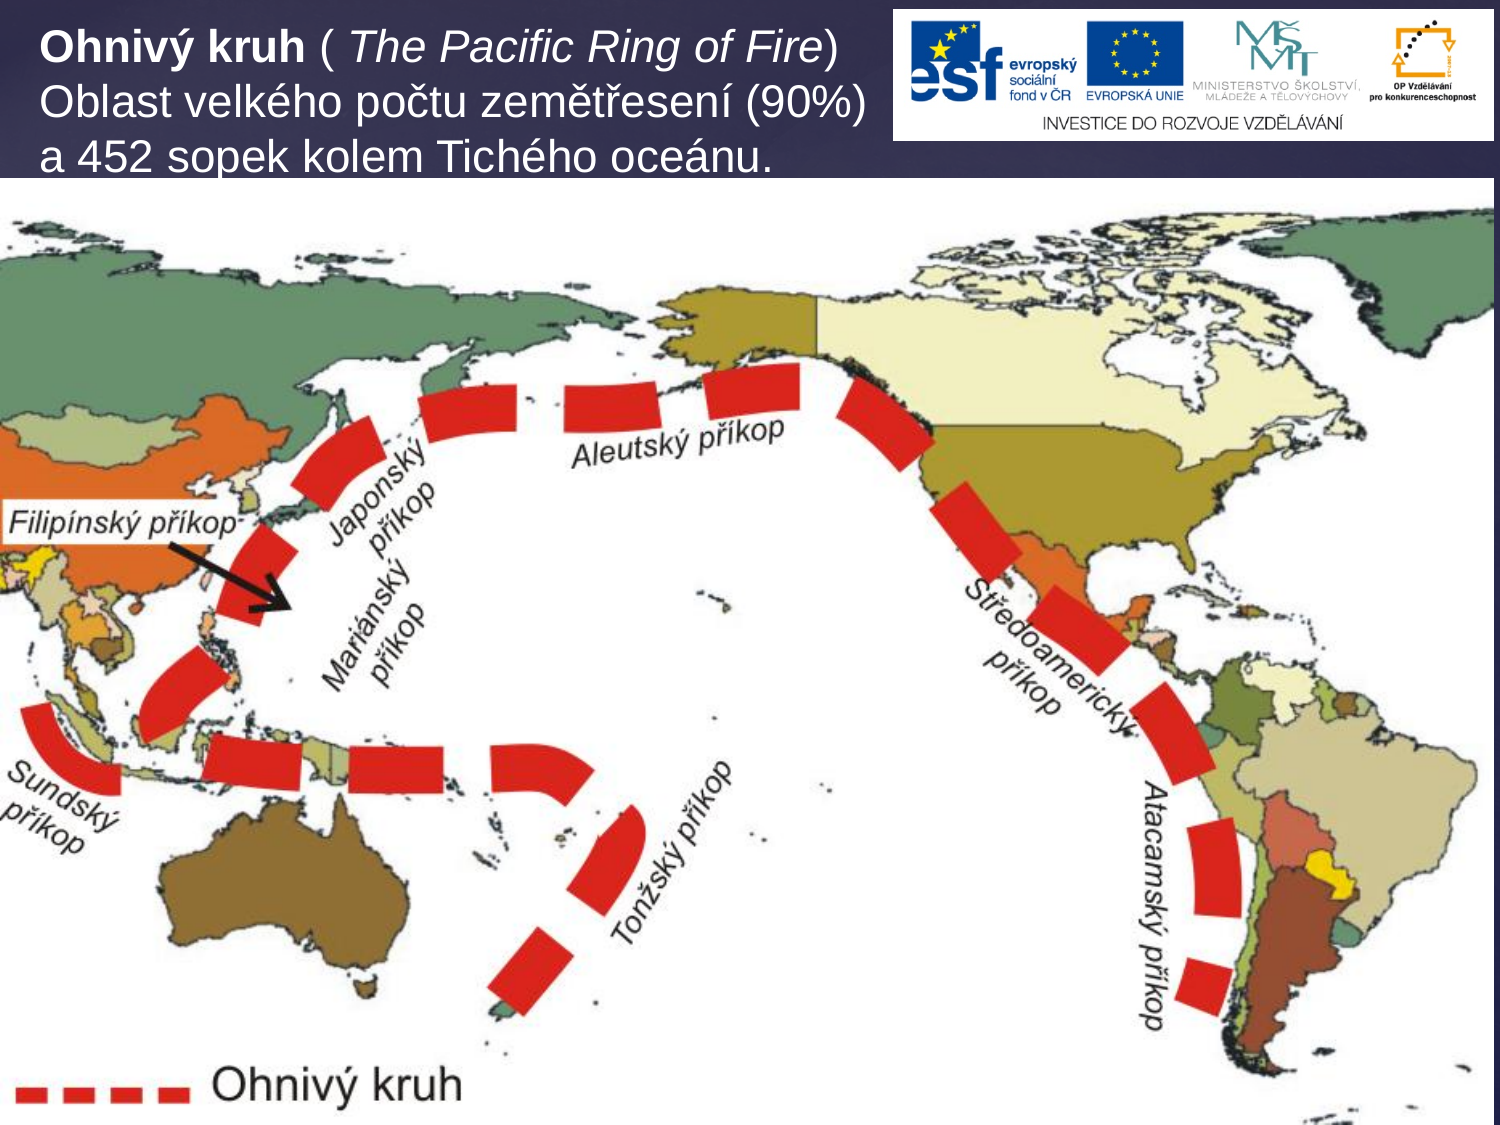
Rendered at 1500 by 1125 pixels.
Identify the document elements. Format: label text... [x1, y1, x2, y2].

picture [893, 9, 1495, 141]
text_box Ohnivý kruh ( The Pacific Ring of Fire) Oblast velkého počtu zemětřesení (90%) a 452 sopek kolem Tichého oceánu. [24, 9, 982, 174]
picture [0, 178, 1495, 1125]
